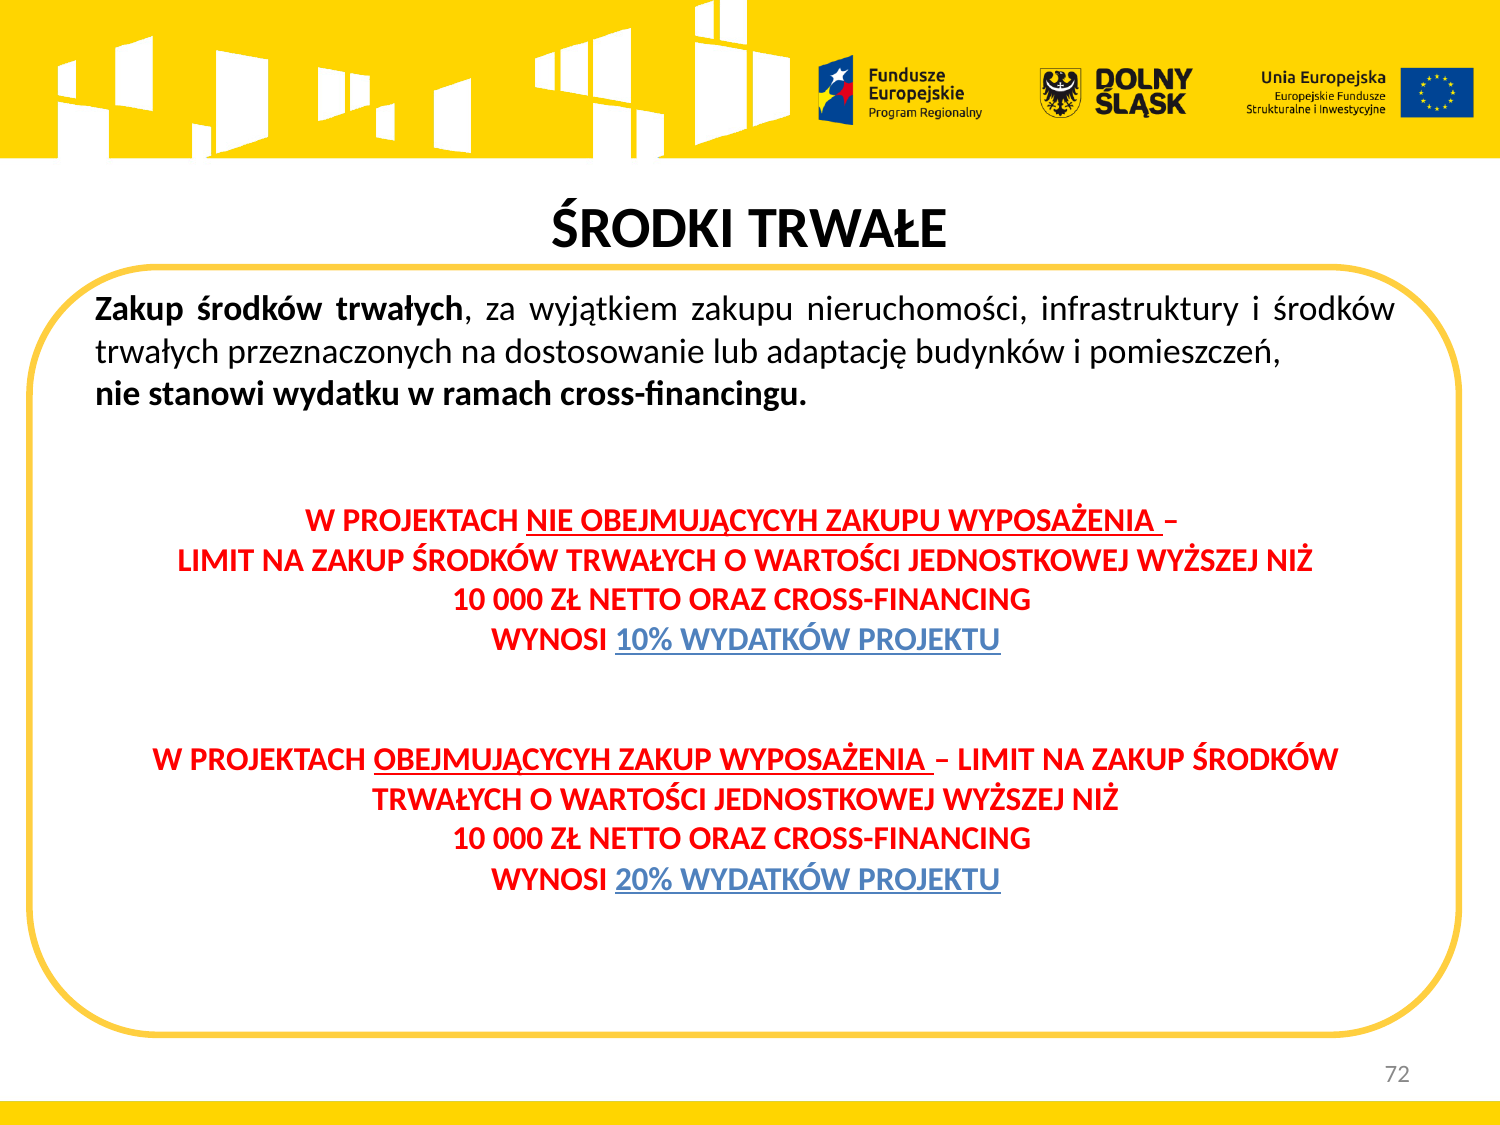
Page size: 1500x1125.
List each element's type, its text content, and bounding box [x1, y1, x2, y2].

slide_number 72 [1074, 1042, 1425, 1103]
text_box Zakup środków trwałych, za wyjątkiem zakupu nieruchomości, infrastruktury i środków trwałych przeznaczonych na dostosowanie lub adaptację budynków i pomieszczeń, nie stanowi wydatku w ramach cross-financingu. W PROJEKTACH NIE OBEJMUJĄCYCYH ZAKUPU WYPOSAŻENIA – LIMIT NA ZAKUP ŚRODKÓW TRWAŁYCH O WARTOŚCI JEDNOSTKOWEJ WYŻSZEJ NIŻ 10 000 ZŁ NETTO ORAZ CROSS-FINANCING WYNOSI 10% WYDATKÓW PROJEKTU W PROJEKTACH OBEJMUJĄCYCYH ZAKUP WYPOSAŻENIA – LIMIT NA ZAKUP ŚRODKÓW TRWAŁYCH O WARTOŚCI JEDNOSTKOWEJ WYŻSZEJ NIŻ 10 000 ZŁ NETTO ORAZ CROSS-FINANCING WYNOSI 20% WYDATKÓW PROJEKTU [80, 277, 1412, 1010]
picture [0, 0, 1500, 1125]
text_box [100, 263, 1389, 277]
title ŚRODKI TRWAŁE [74, 171, 1426, 278]
text_box [26, 289, 1463, 1039]
